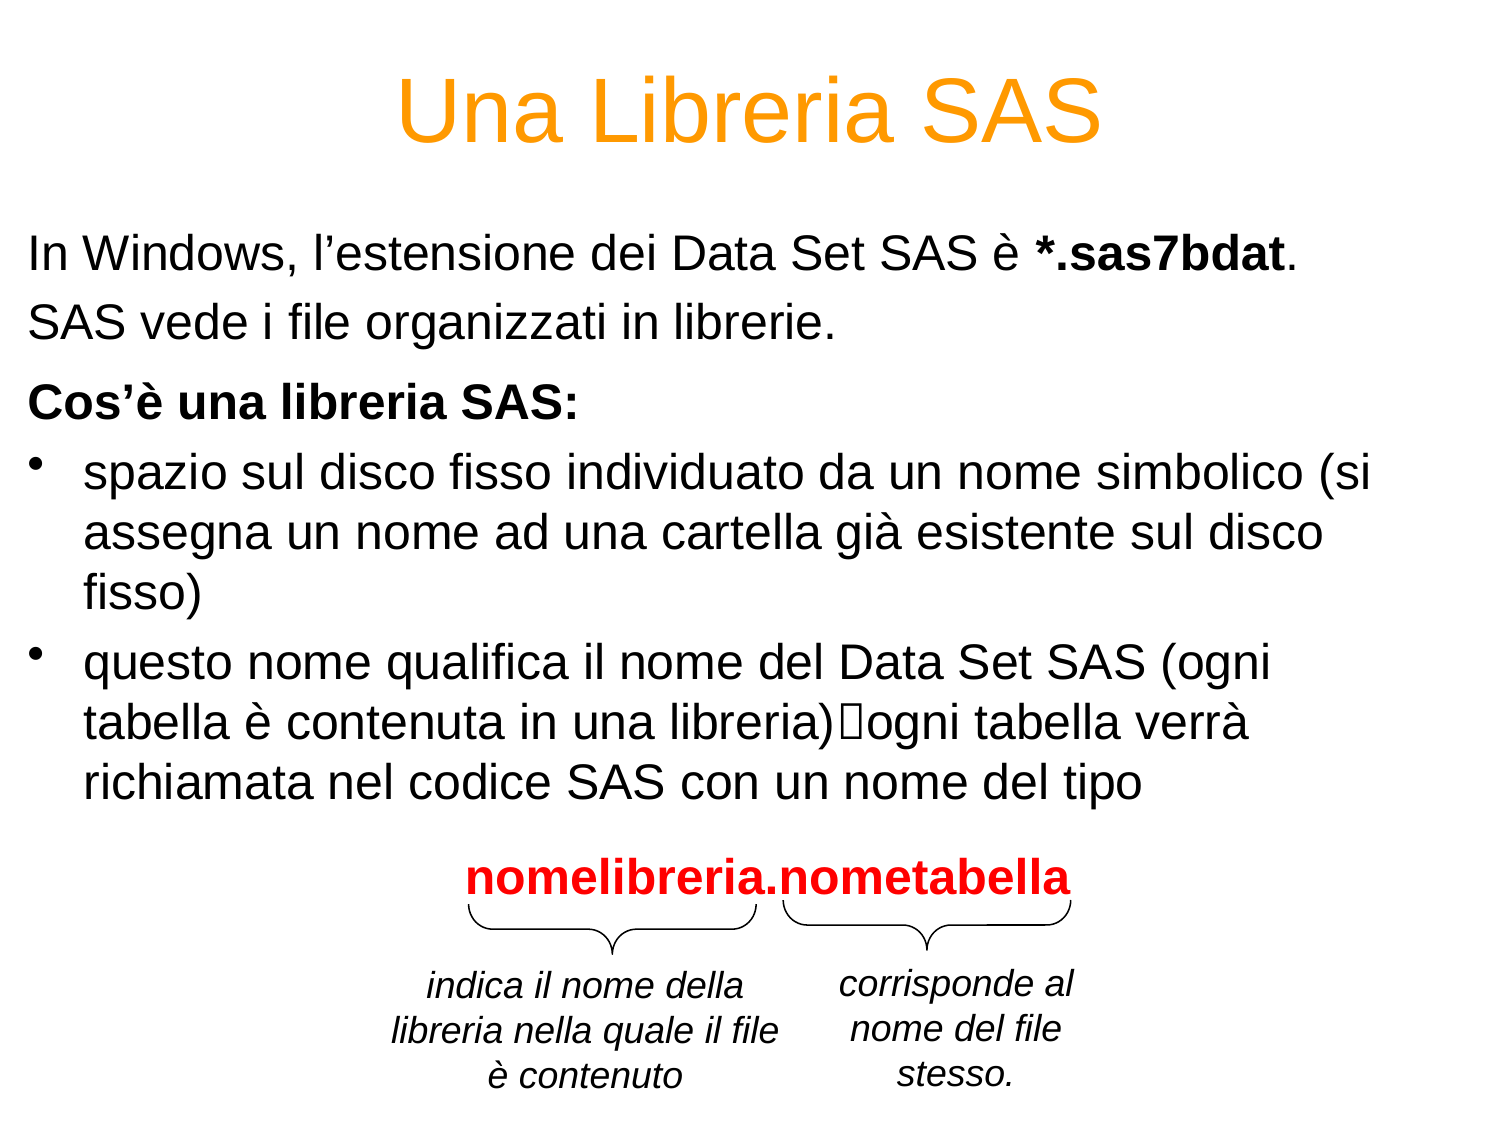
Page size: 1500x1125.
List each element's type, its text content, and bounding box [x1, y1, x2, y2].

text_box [374, 837, 1238, 1125]
text_box In Windows, l’estensione dei Data Set SAS è *.sas7bdat. SAS vede i file organizzati in librerie. [12, 212, 1463, 443]
title Una Libreria SAS [75, 12, 1425, 200]
text_box Cos’è una libreria SAS: spazio sul disco fisso individuato da un nome simbolico (si assegna un nome ad una cartella già esistente sul disco fisso) questo nome qualifica il nome del Data Set SAS (ogni tabella è contenuta in una libreria)ogni tabella verrà richiamata nel codice SAS con un nome del tipo [12, 443, 1438, 963]
